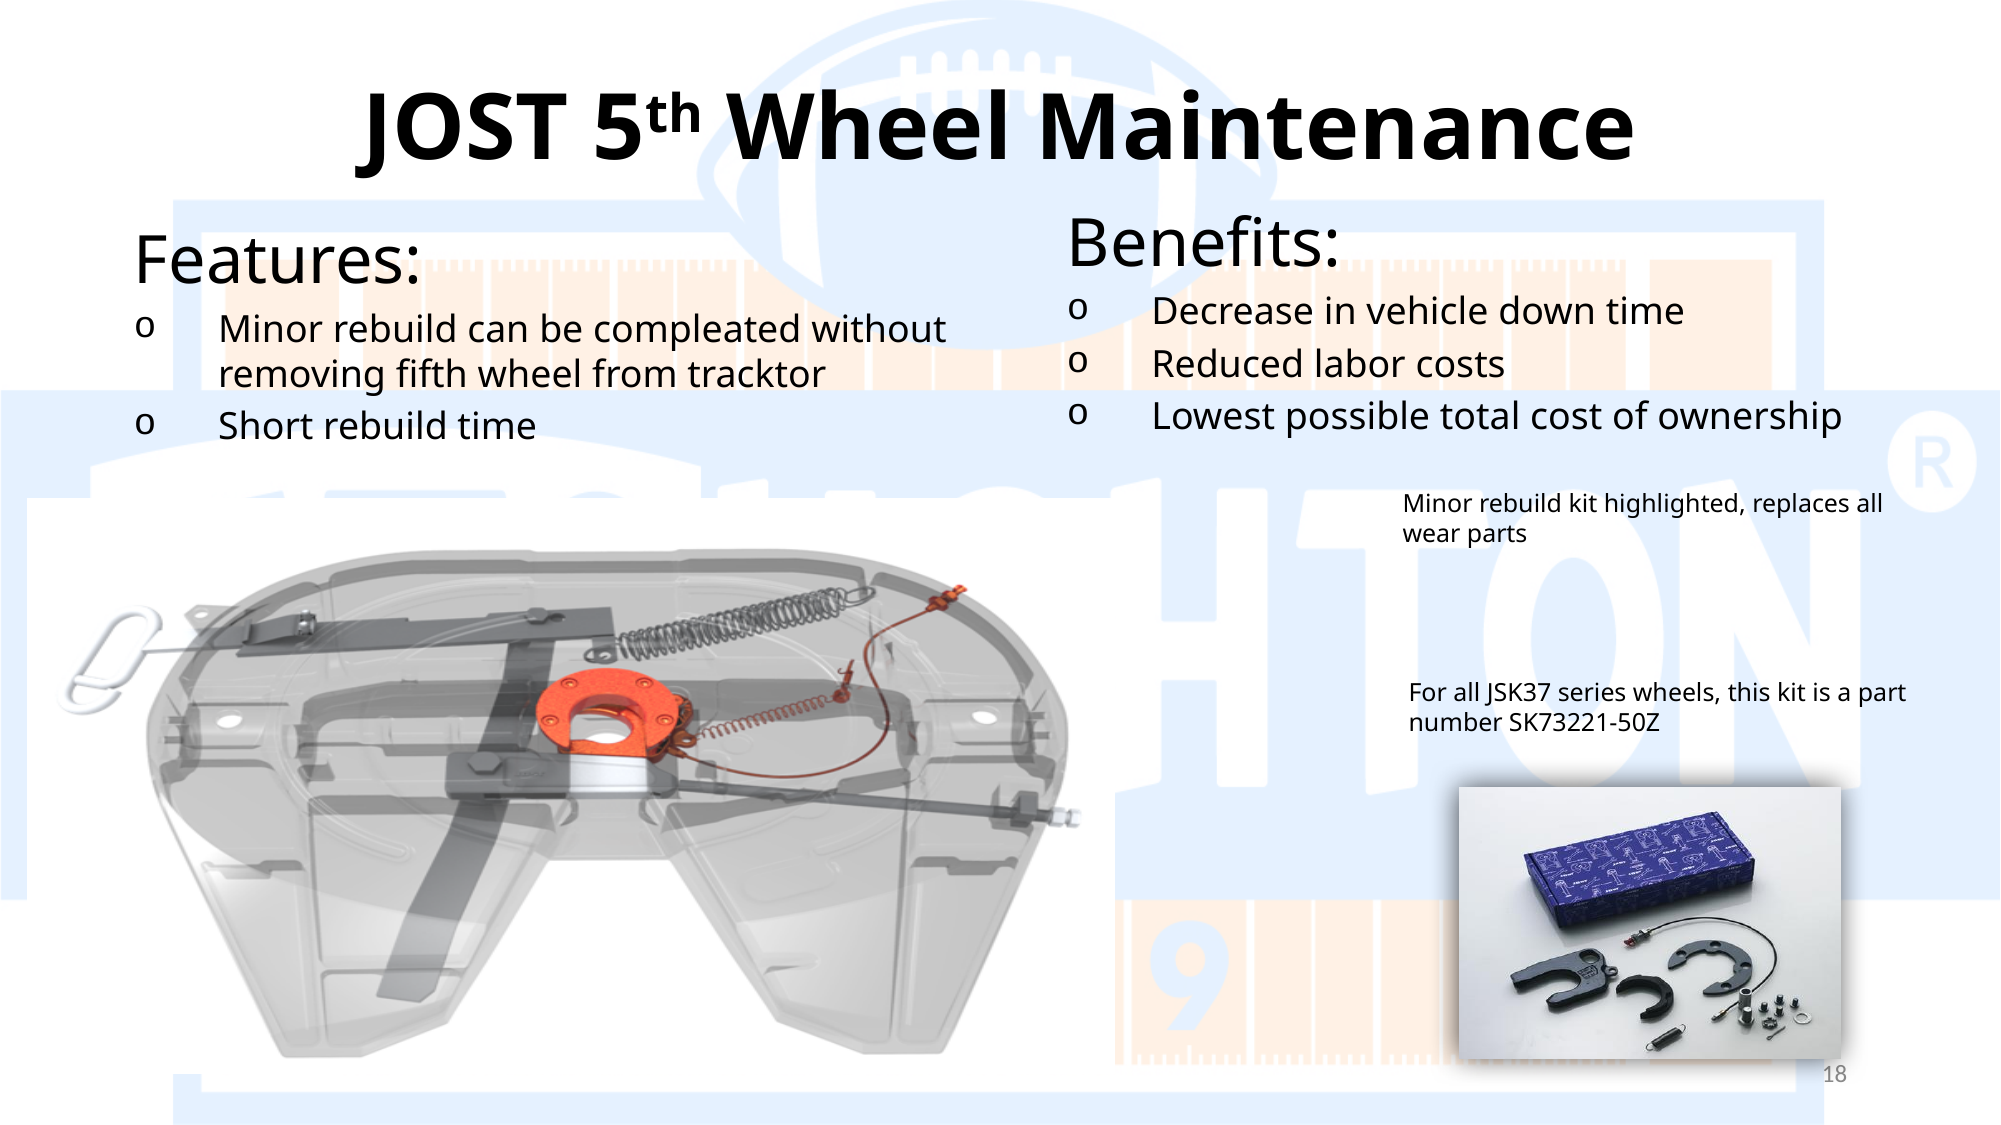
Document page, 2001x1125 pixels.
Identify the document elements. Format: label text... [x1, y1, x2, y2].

picture [27, 498, 1115, 1074]
text_box Features: Minor rebuild can be compleated without removing fifth wheel from tracktor Short rebuild time [133, 217, 985, 457]
text_box Benefits: Decrease in vehicle down time Reduced labor costs Lowest possible total cost of ownership [1066, 199, 1918, 457]
text_box Minor rebuild kit highlighted, replaces all wear parts [1387, 479, 1912, 555]
text_box For all JSK37 series wheels, this kit is a part number SK73221-50Z [1393, 668, 1945, 744]
picture [1458, 787, 1841, 1059]
slide_number 18 [1412, 1042, 1863, 1103]
title JOST 5th Wheel Maintenance [137, 59, 1863, 200]
